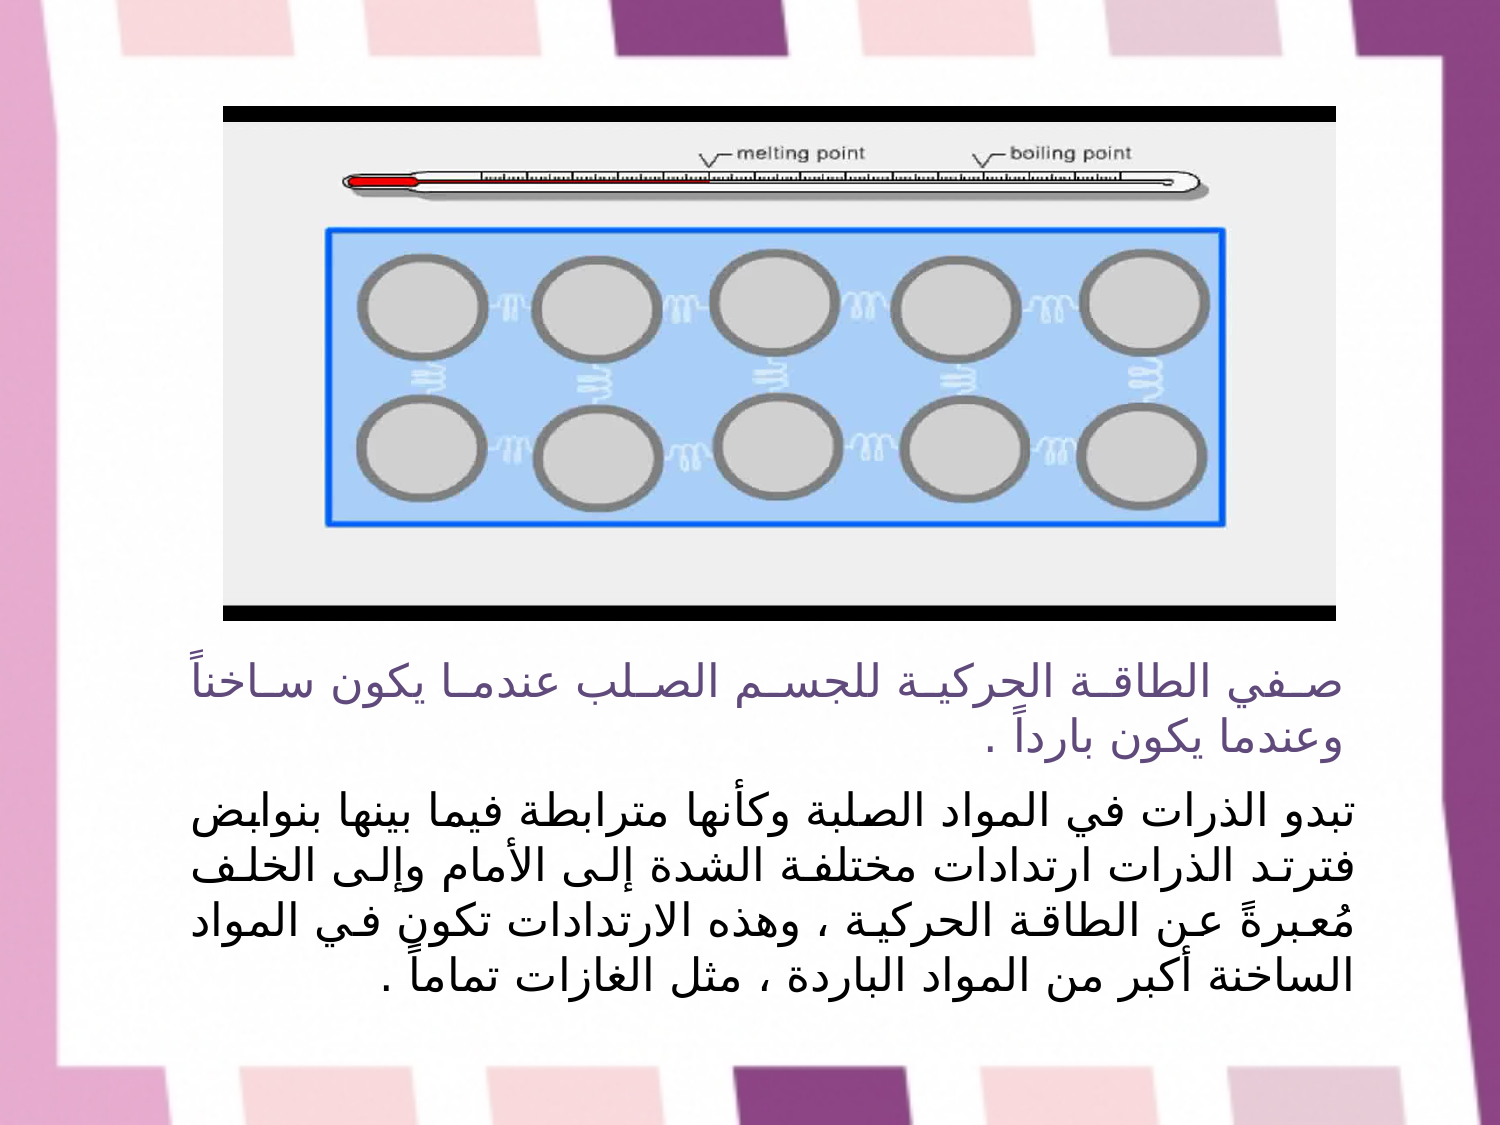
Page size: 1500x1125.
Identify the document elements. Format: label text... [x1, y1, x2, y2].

text_box صفي الطاقة الحركية للجسم الصلب عندما يكون ساخناً وعندما يكون بارداً . [175, 644, 1360, 770]
picture [0, 0, 1500, 1125]
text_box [222, 105, 1337, 622]
text_box تبدو الذرات في المواد الصلبة وكأنها مترابطة فيما بينها بنوابض فترتد الذرات ارتدادات مختلفة الشدة إلى الأمام وإلى الخلف مُعبرةً عن الطاقة الحركية ، وهذه الارتدادات تكون في المواد الساخنة أكبر من المواد الباردة ، مثل الغازات تماماً . [175, 773, 1372, 1009]
